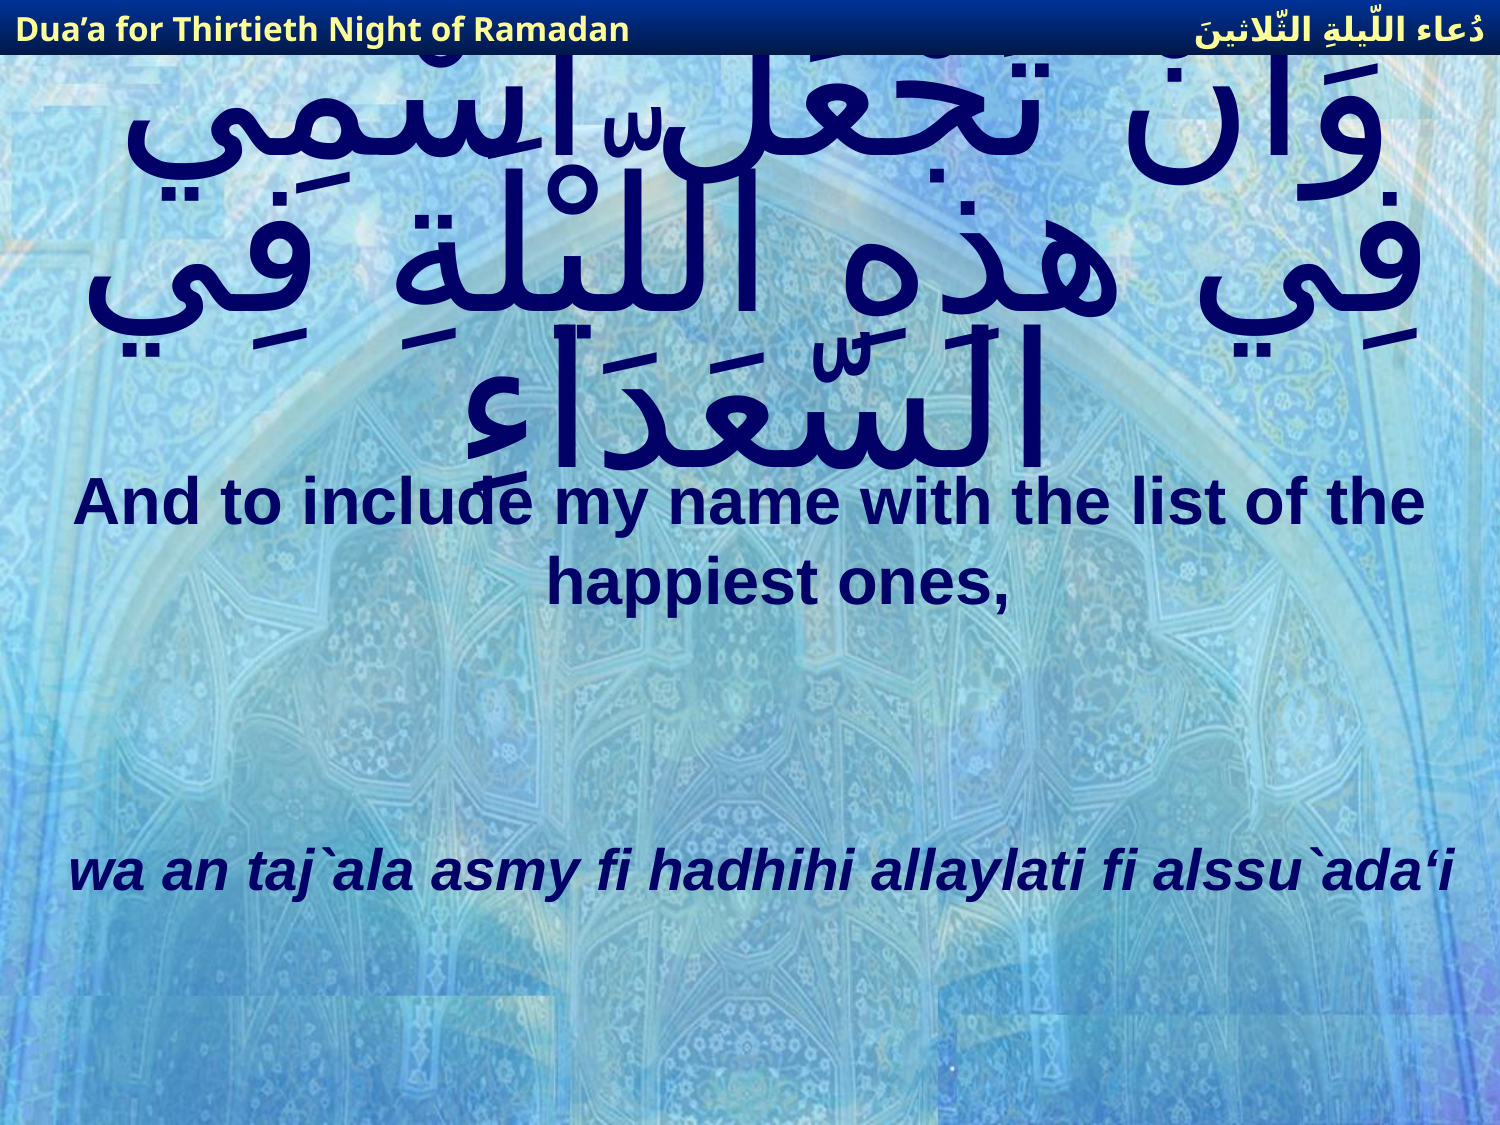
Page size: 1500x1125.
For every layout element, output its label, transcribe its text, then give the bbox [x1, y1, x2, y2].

picture [0, 55, 1500, 1125]
title وَأَنْ تَجْعَلَ اسْمِي فِي هذِهِ اللّيْلَةِ فِي السّعَدَاءِ [37, 149, 1475, 392]
text_box Dua’a for Thirtieth Night of Ramadan [0, 0, 757, 55]
text_box wa an taj`ala asmy fi hadhihi allaylati fi alssu`ada‘i [49, 824, 1475, 913]
text_box دُعاء اللّيلةِ الثّلاثينَ [757, 0, 1500, 55]
subtitle And to include my name with the list of the happiest ones, [37, 450, 1463, 738]
